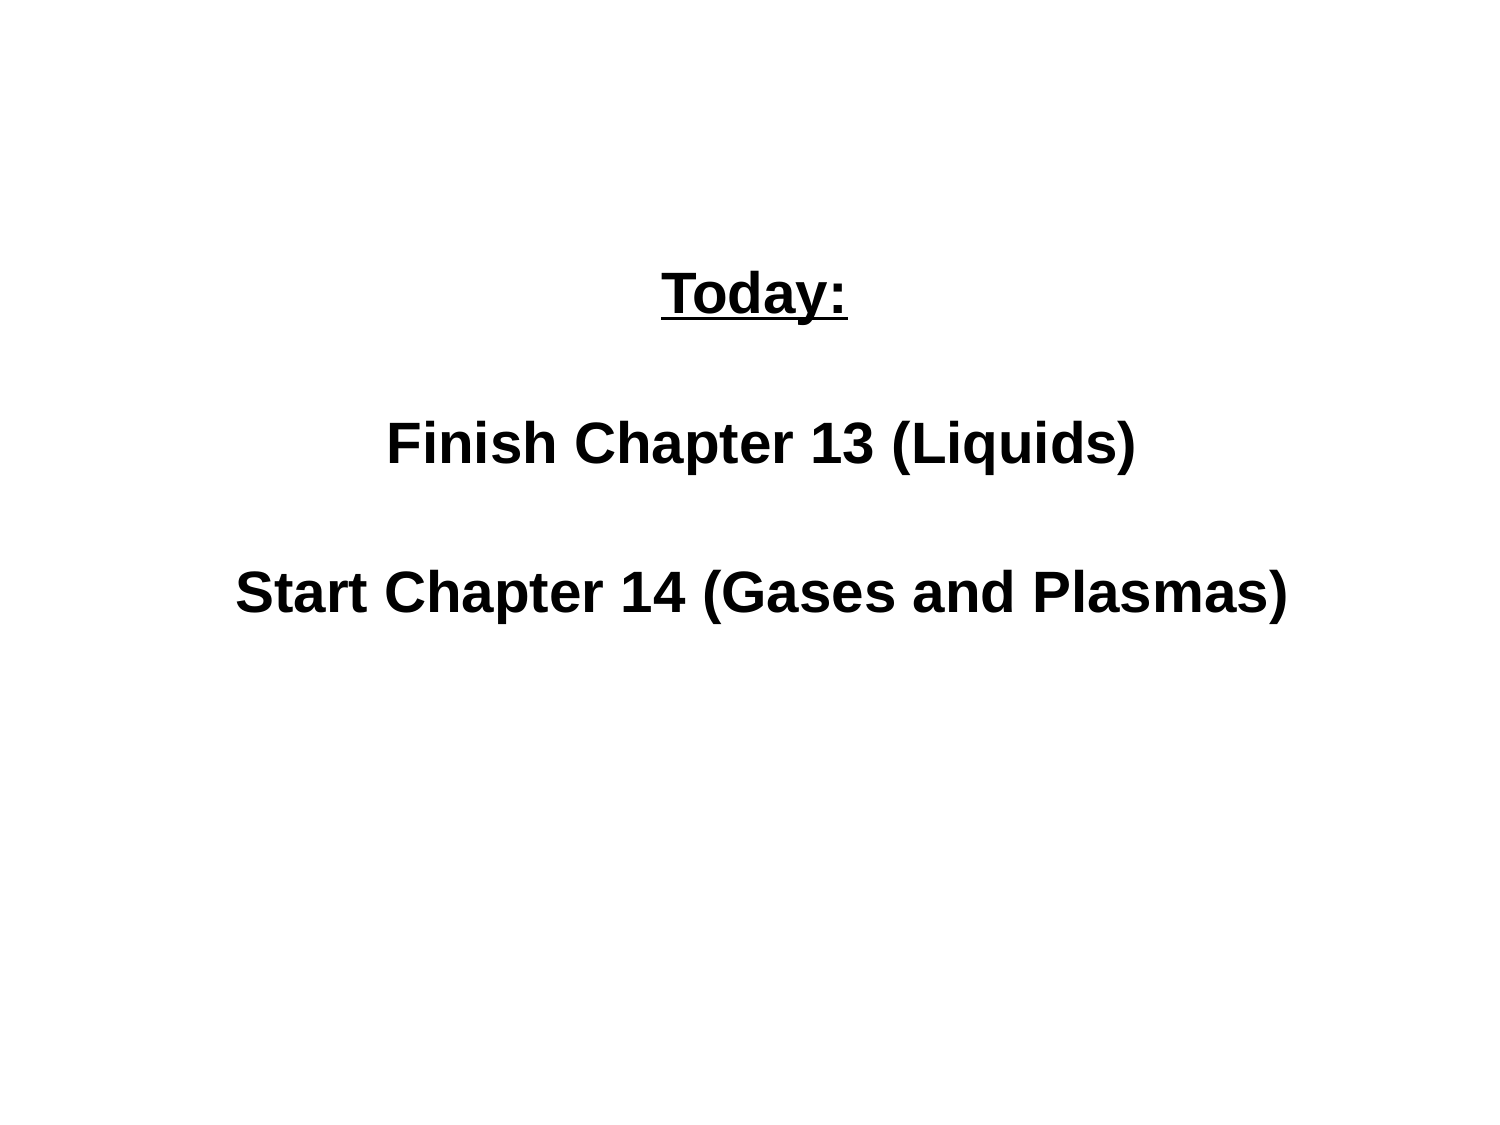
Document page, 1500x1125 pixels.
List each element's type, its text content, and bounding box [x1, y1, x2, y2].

subtitle Today: Finish Chapter 13 (Liquids) Start Chapter 14 (Gases and Plasmas) [24, 24, 1500, 951]
